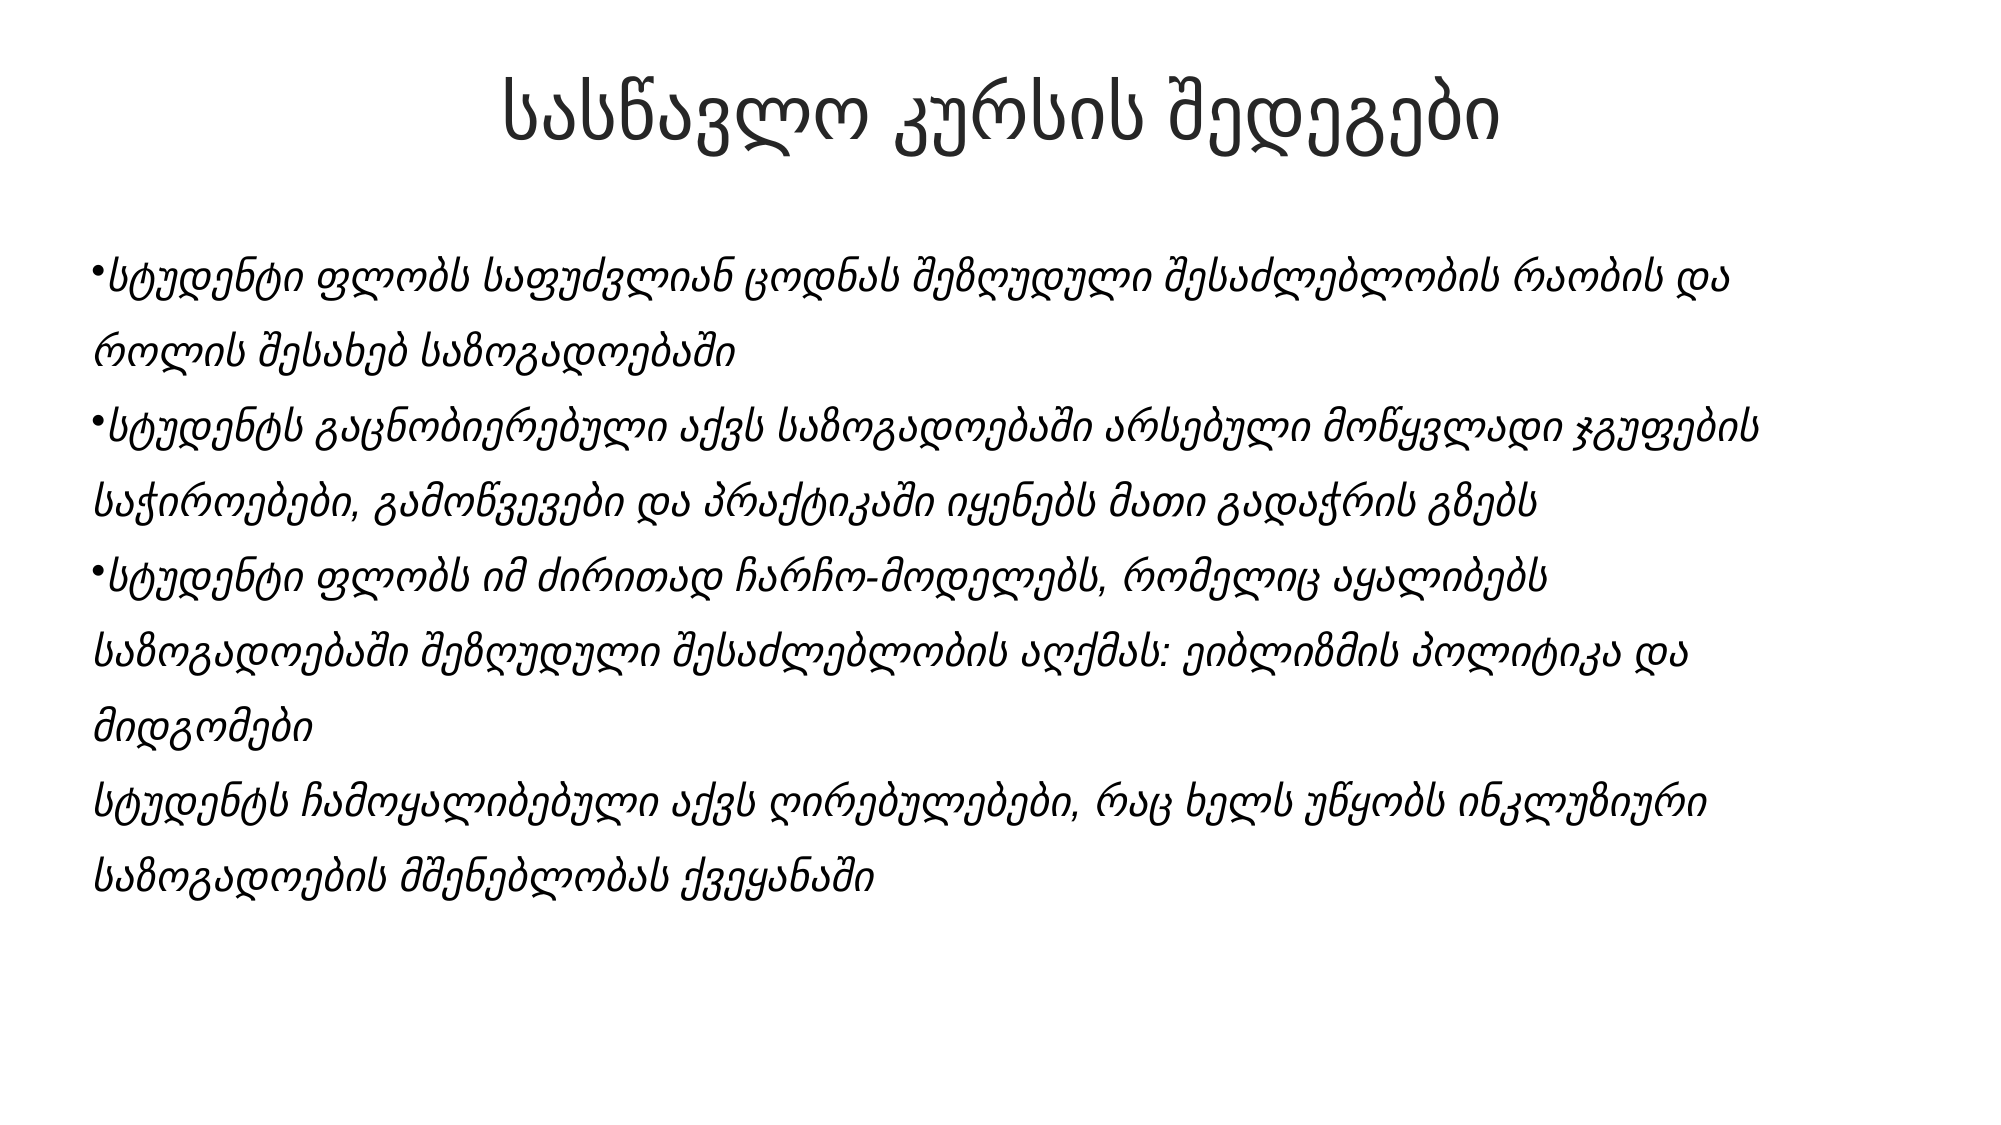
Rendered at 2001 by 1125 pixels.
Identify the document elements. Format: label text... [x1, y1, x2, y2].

list სასწავლო კურსის შედეგები [53, 55, 1952, 175]
text_box სტუდენტი ფლობს საფუძვლიან ცოდნას შეზღუდული შესაძლებლობის რაობის და როლის შესახებ საზოგადოებაში სტუდენტს გაცნობიერებული აქვს საზოგადოებაში არსებული მოწყვლადი ჯგუფების საჭიროებები, გამოწვევები და პრაქტიკაში იყენებს მათი გადაჭრის გზებს სტუდენტი ფლობს იმ ძირითად ჩარჩო-მოდელებს, რომელიც აყალიბებს საზოგადოებაში შეზღუდული შესაძლებლობის აღქმას: ეიბლიზმის პოლიტიკა და მიდგომები სტუდენტს ჩამოყალიბებული აქვს ღირებულებები, რაც ხელს უწყობს ინკლუზიური საზოგადოების მშენებლობას ქვეყანაში [76, 217, 1889, 908]
